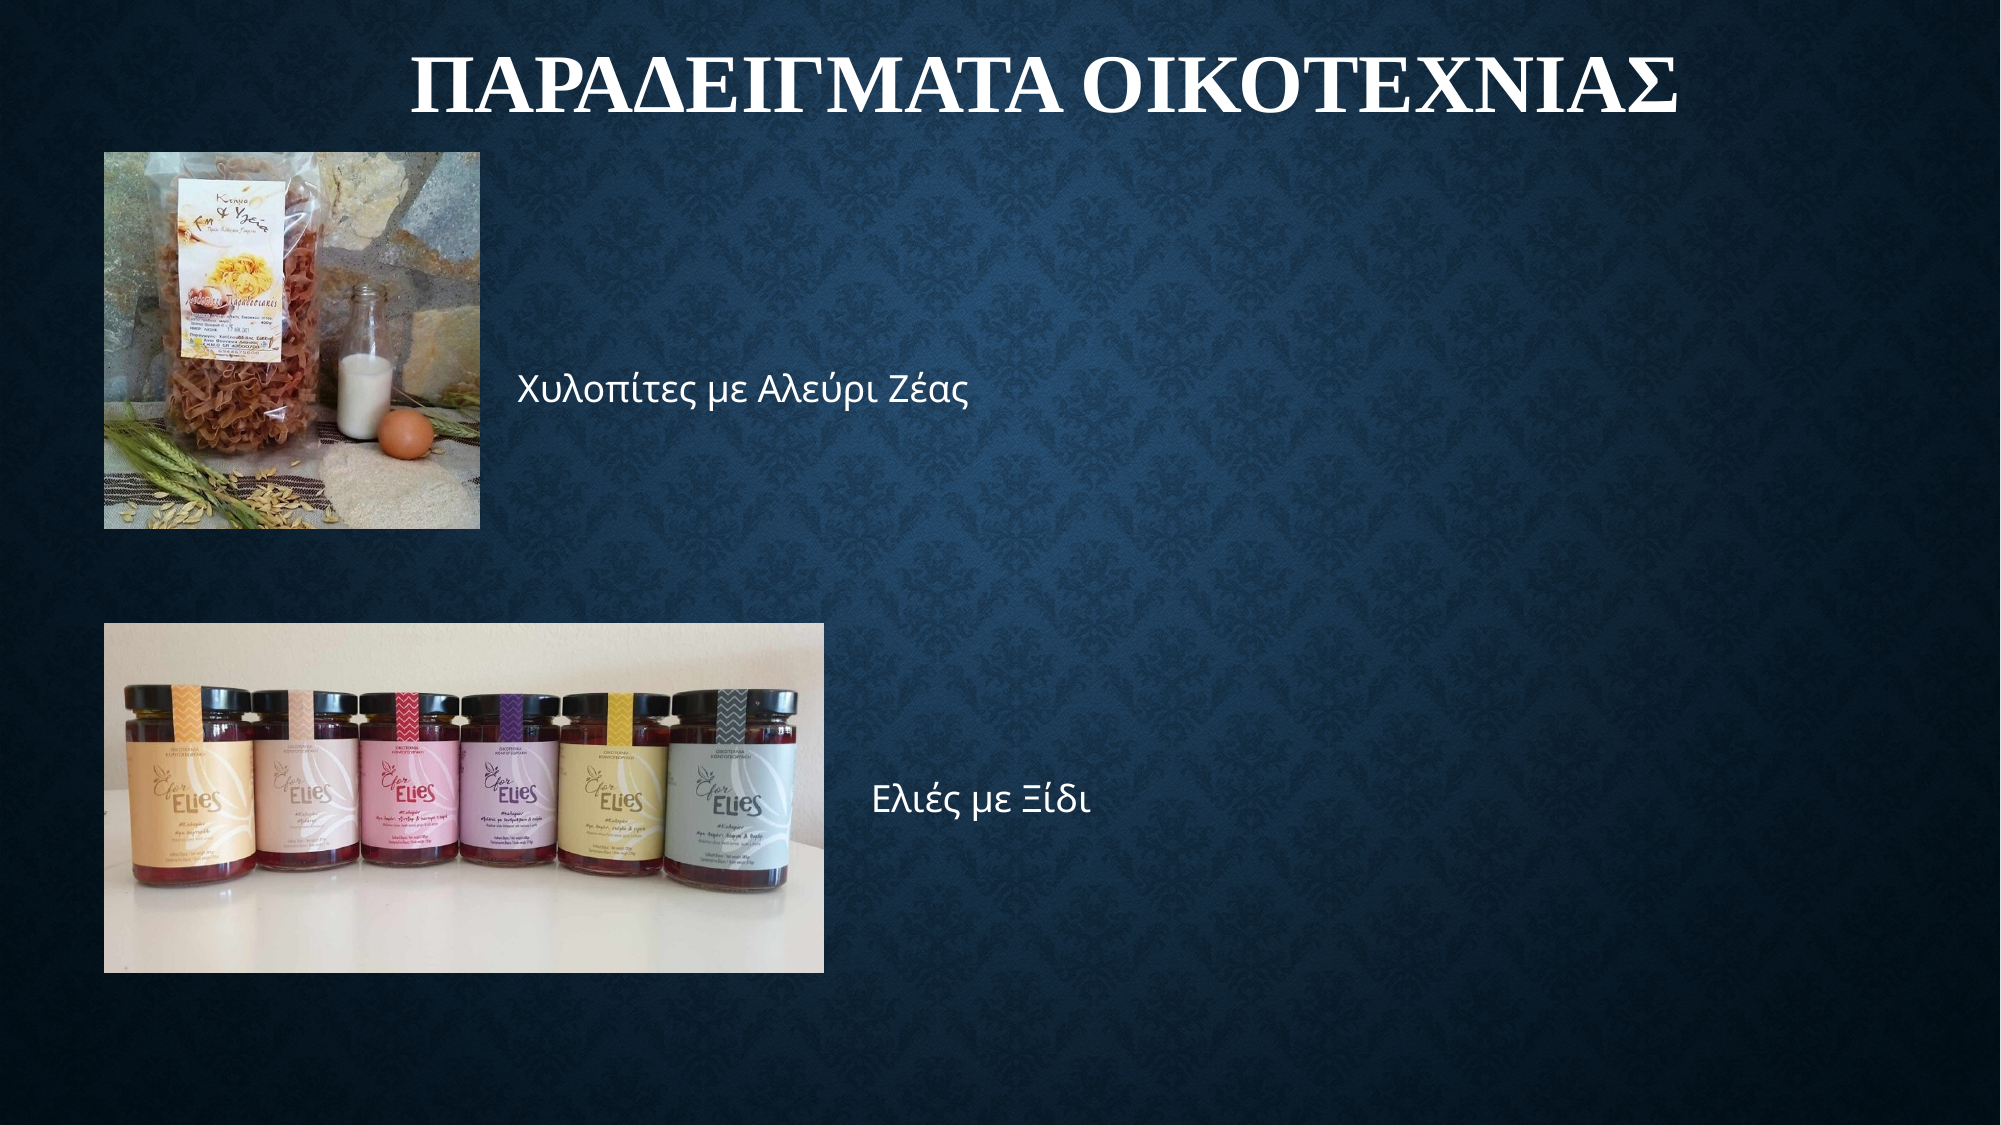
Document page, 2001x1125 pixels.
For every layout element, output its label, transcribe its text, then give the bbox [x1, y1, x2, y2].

text_box Ελιές με Ξίδι [856, 767, 1107, 828]
title ΠΑΡΑΔΕΙΓΜΑΤΑ ΟΙΚΟΤΕΧΝΙΑΣ [183, 0, 1909, 172]
picture [103, 622, 824, 973]
text_box Χυλοπίτες με Αλεύρι Ζέας [502, 357, 984, 417]
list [103, 152, 481, 529]
